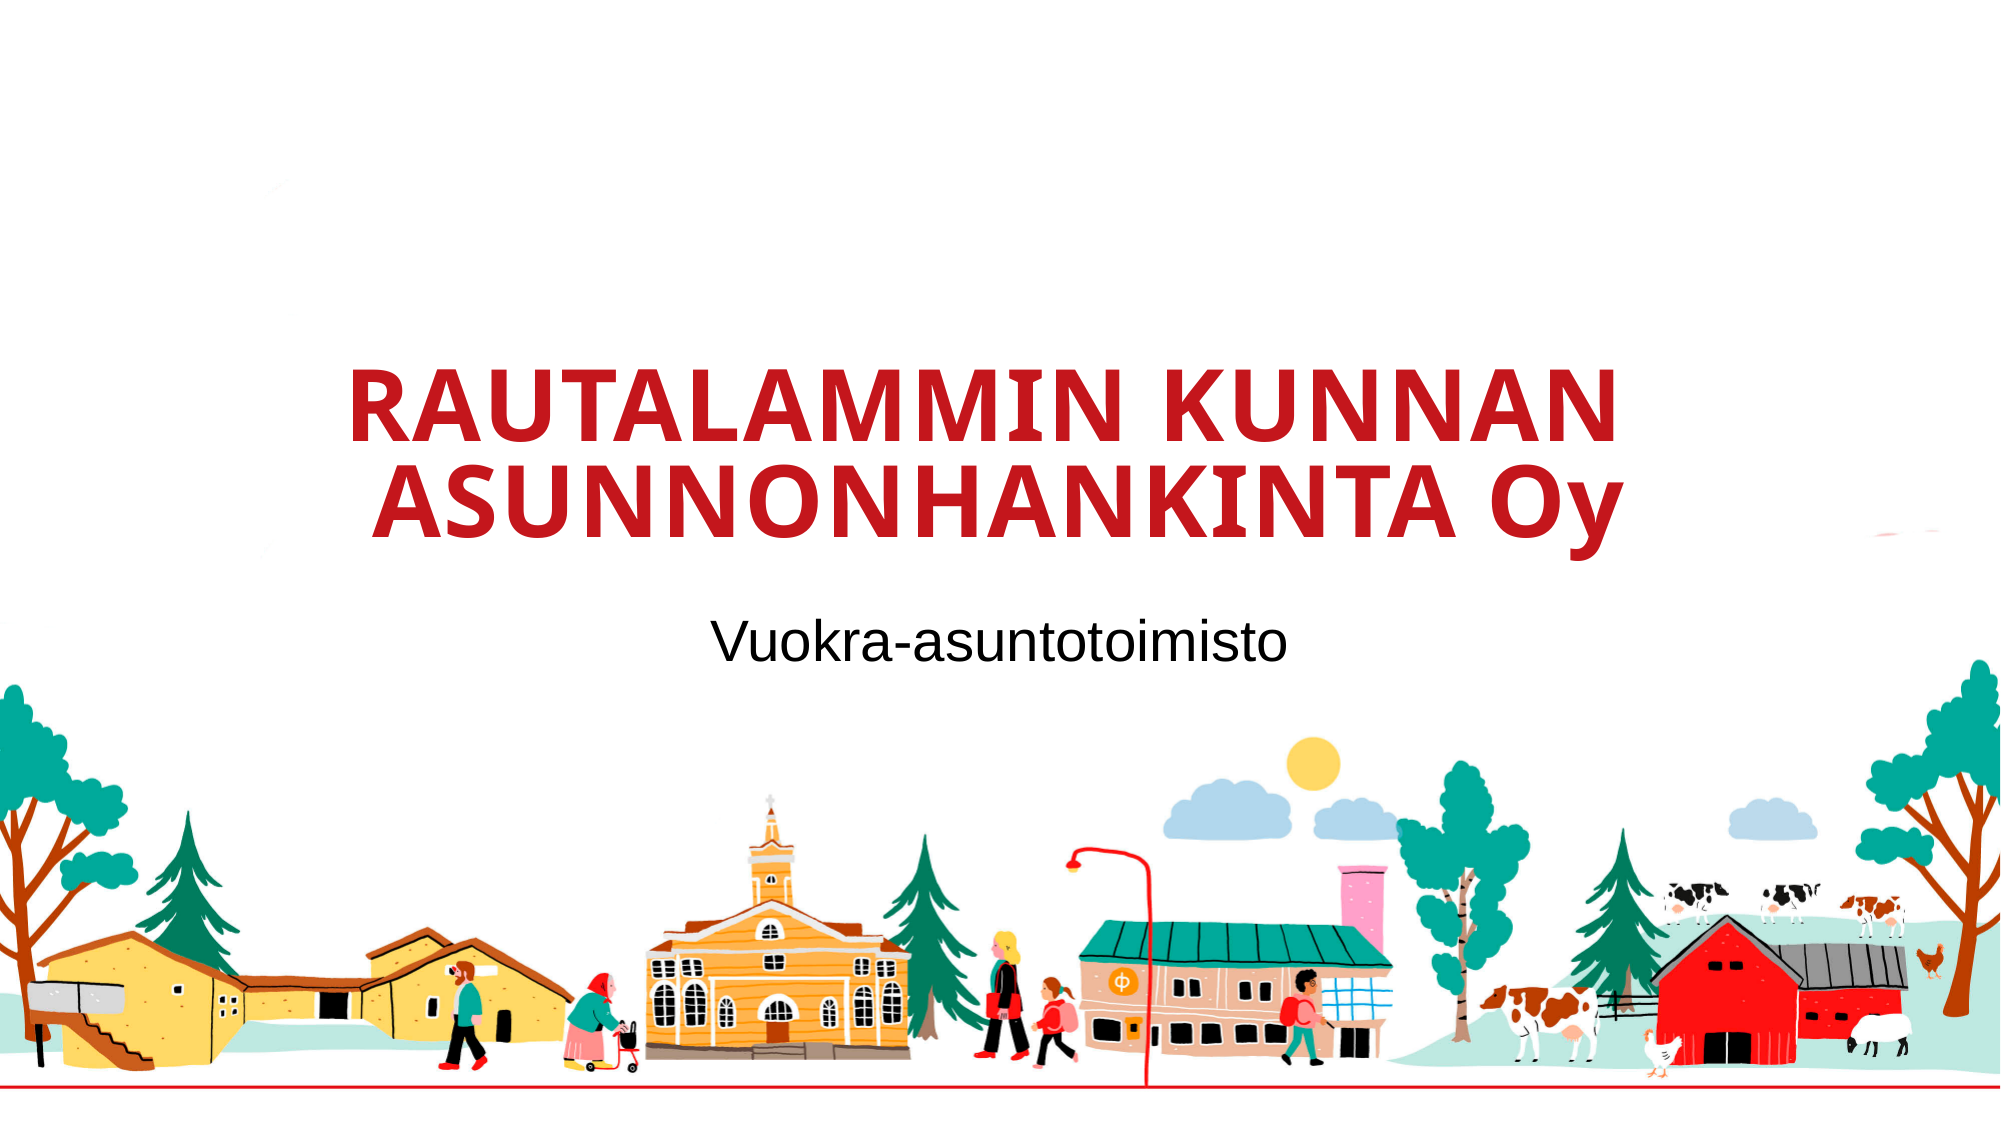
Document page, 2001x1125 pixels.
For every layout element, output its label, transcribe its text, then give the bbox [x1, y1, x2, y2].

picture [0, 0, 2001, 1125]
list Vuokra-asuntotoimisto [168, 603, 1832, 688]
title RAUTALAMMIN KUNNAN ASUNNONHANKINTA Oy [168, 339, 1832, 582]
